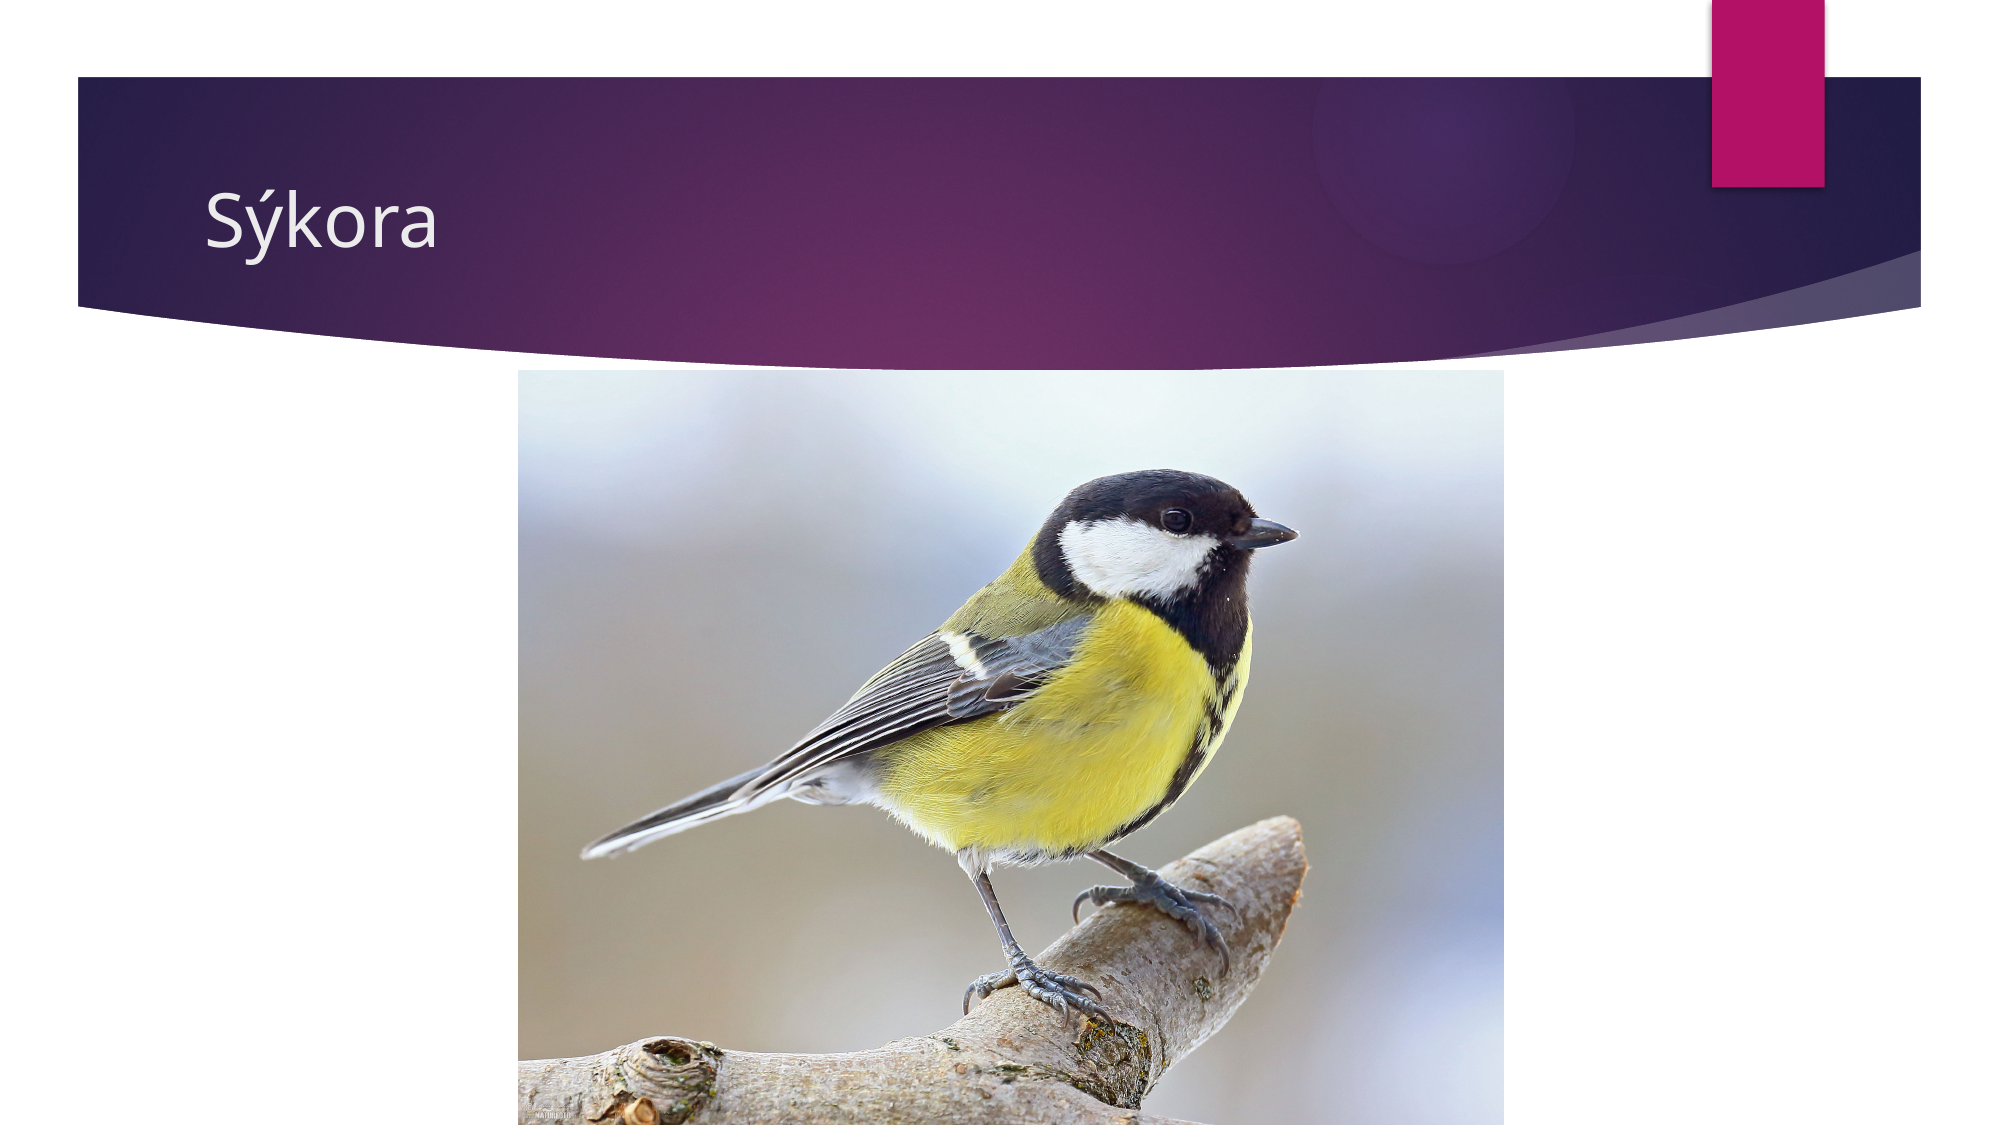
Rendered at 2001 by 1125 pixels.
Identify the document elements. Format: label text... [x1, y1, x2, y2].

picture [518, 370, 1504, 1125]
title Sýkora [189, 159, 1627, 276]
